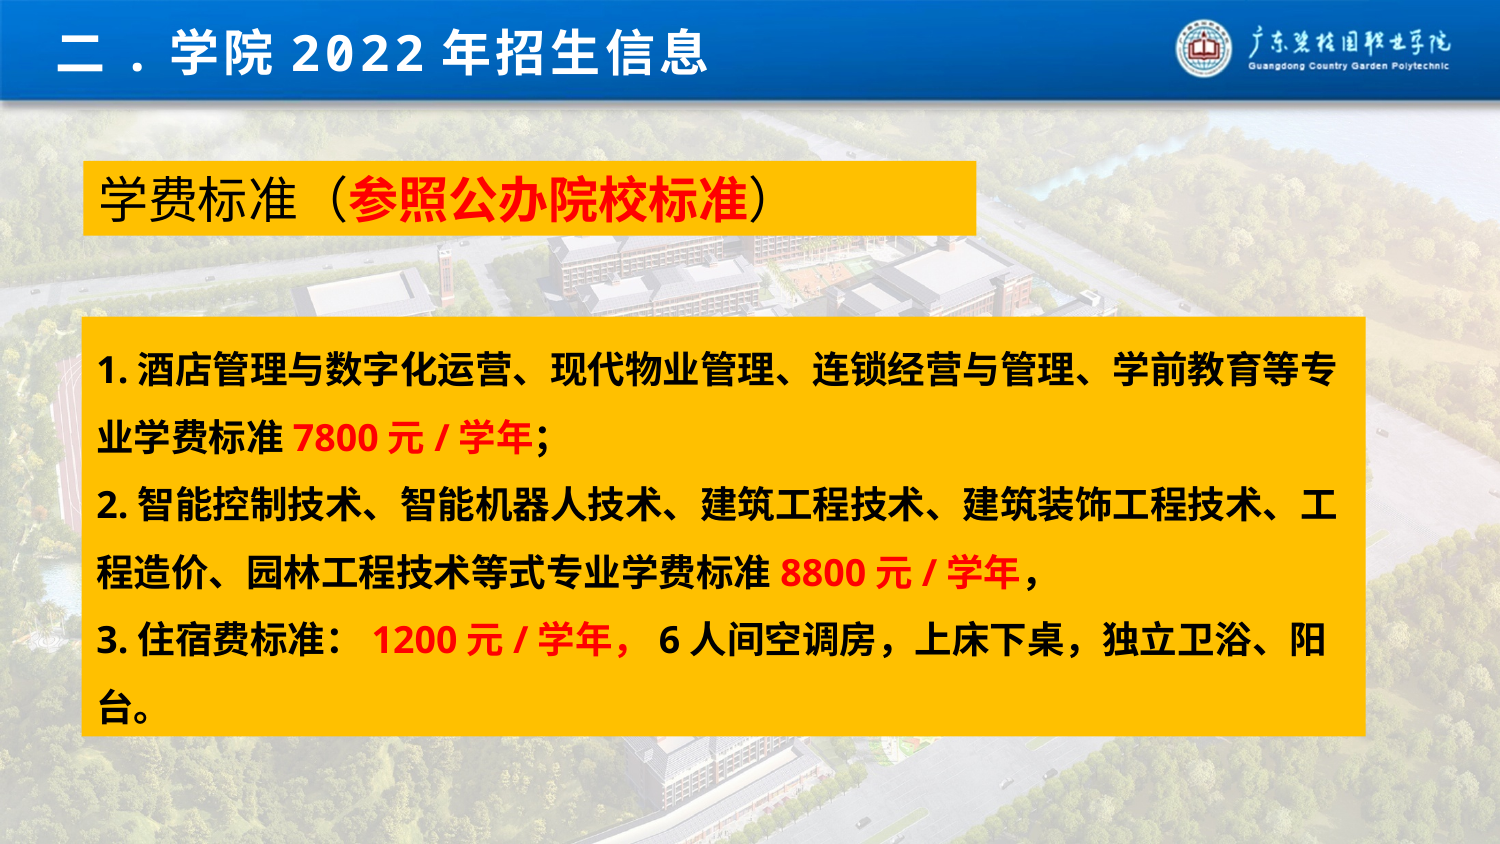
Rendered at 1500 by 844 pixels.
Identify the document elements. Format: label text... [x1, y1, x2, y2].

text_box 二.学院2022年招生信息 [43, 9, 956, 95]
text_box [109, 307, 860, 316]
text_box 学费标准（参照公办院校标准） [83, 160, 977, 236]
text_box 1.酒店管理与数字化运营、现代物业管理、连锁经营与管理、学前教育等专业学费标准7800元/学年； 2.智能控制技术、智能机器人技术、建筑工程技术、建筑装饰工程技术、工程造价、园林工程技术等式专业学费标准8800元/学年， 3.住宿费标准：1200元/学年，6人间空调房，上床下桌，独立卫浴、阳台。 [81, 316, 1366, 737]
picture [0, 0, 1500, 844]
